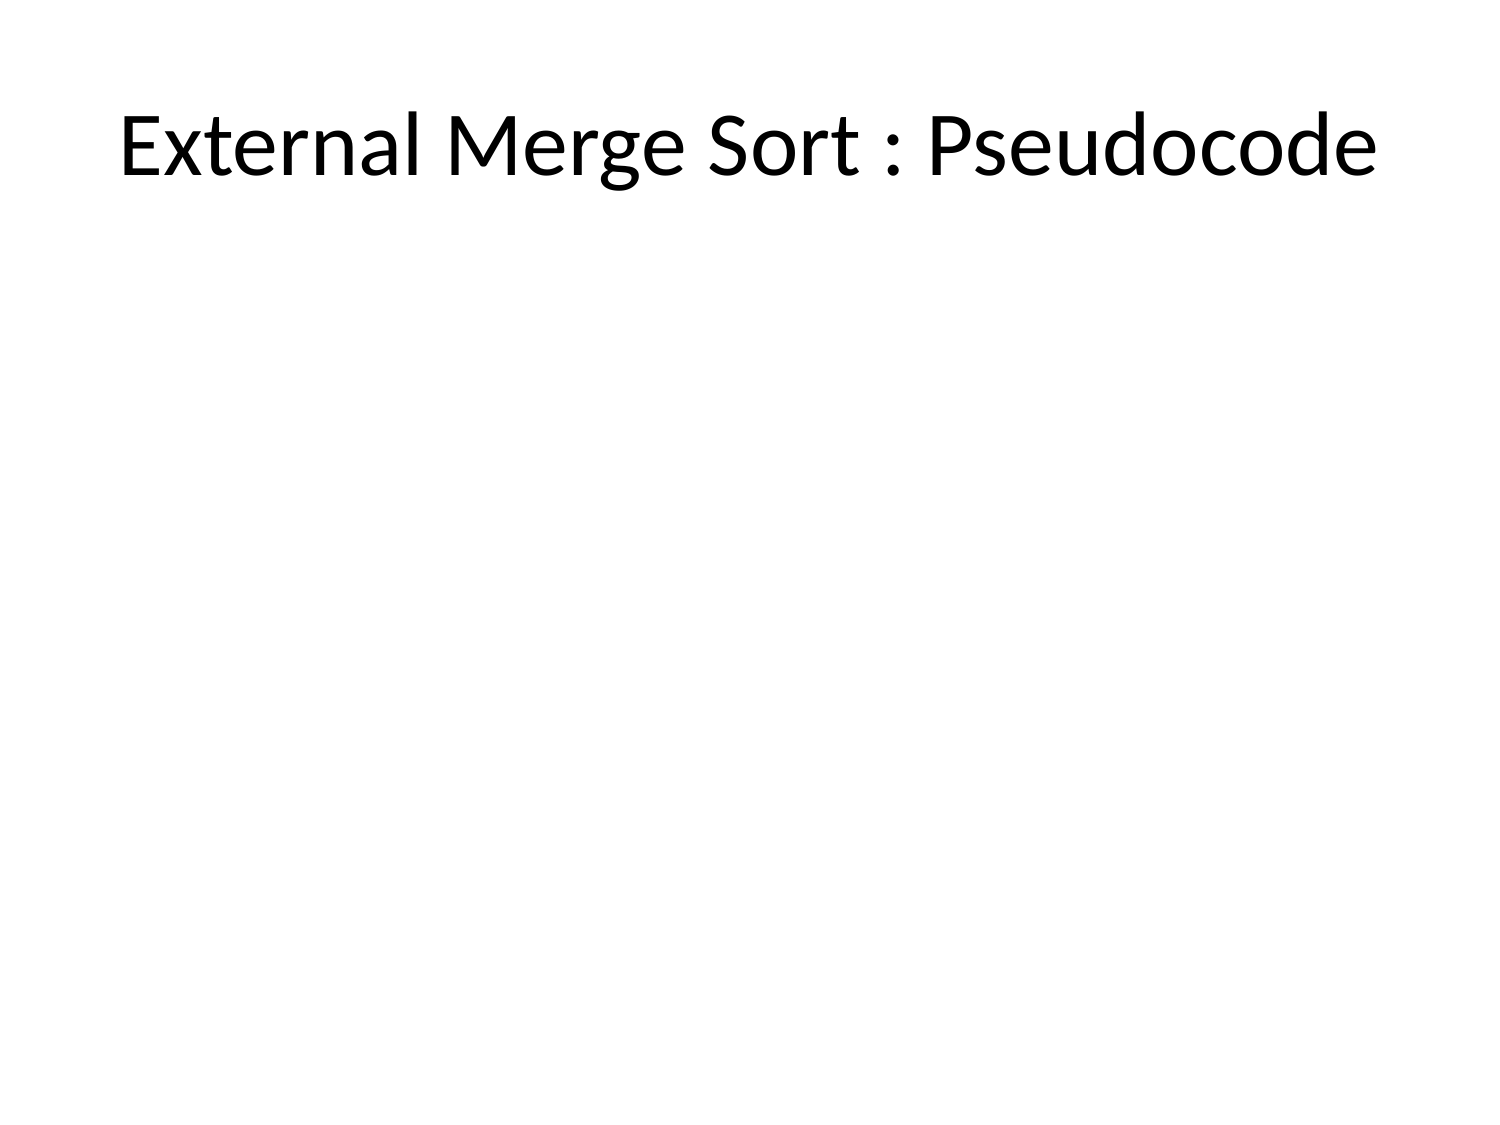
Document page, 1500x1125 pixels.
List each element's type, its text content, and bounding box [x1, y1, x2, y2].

title External Merge Sort : Pseudocode [75, 45, 1425, 233]
